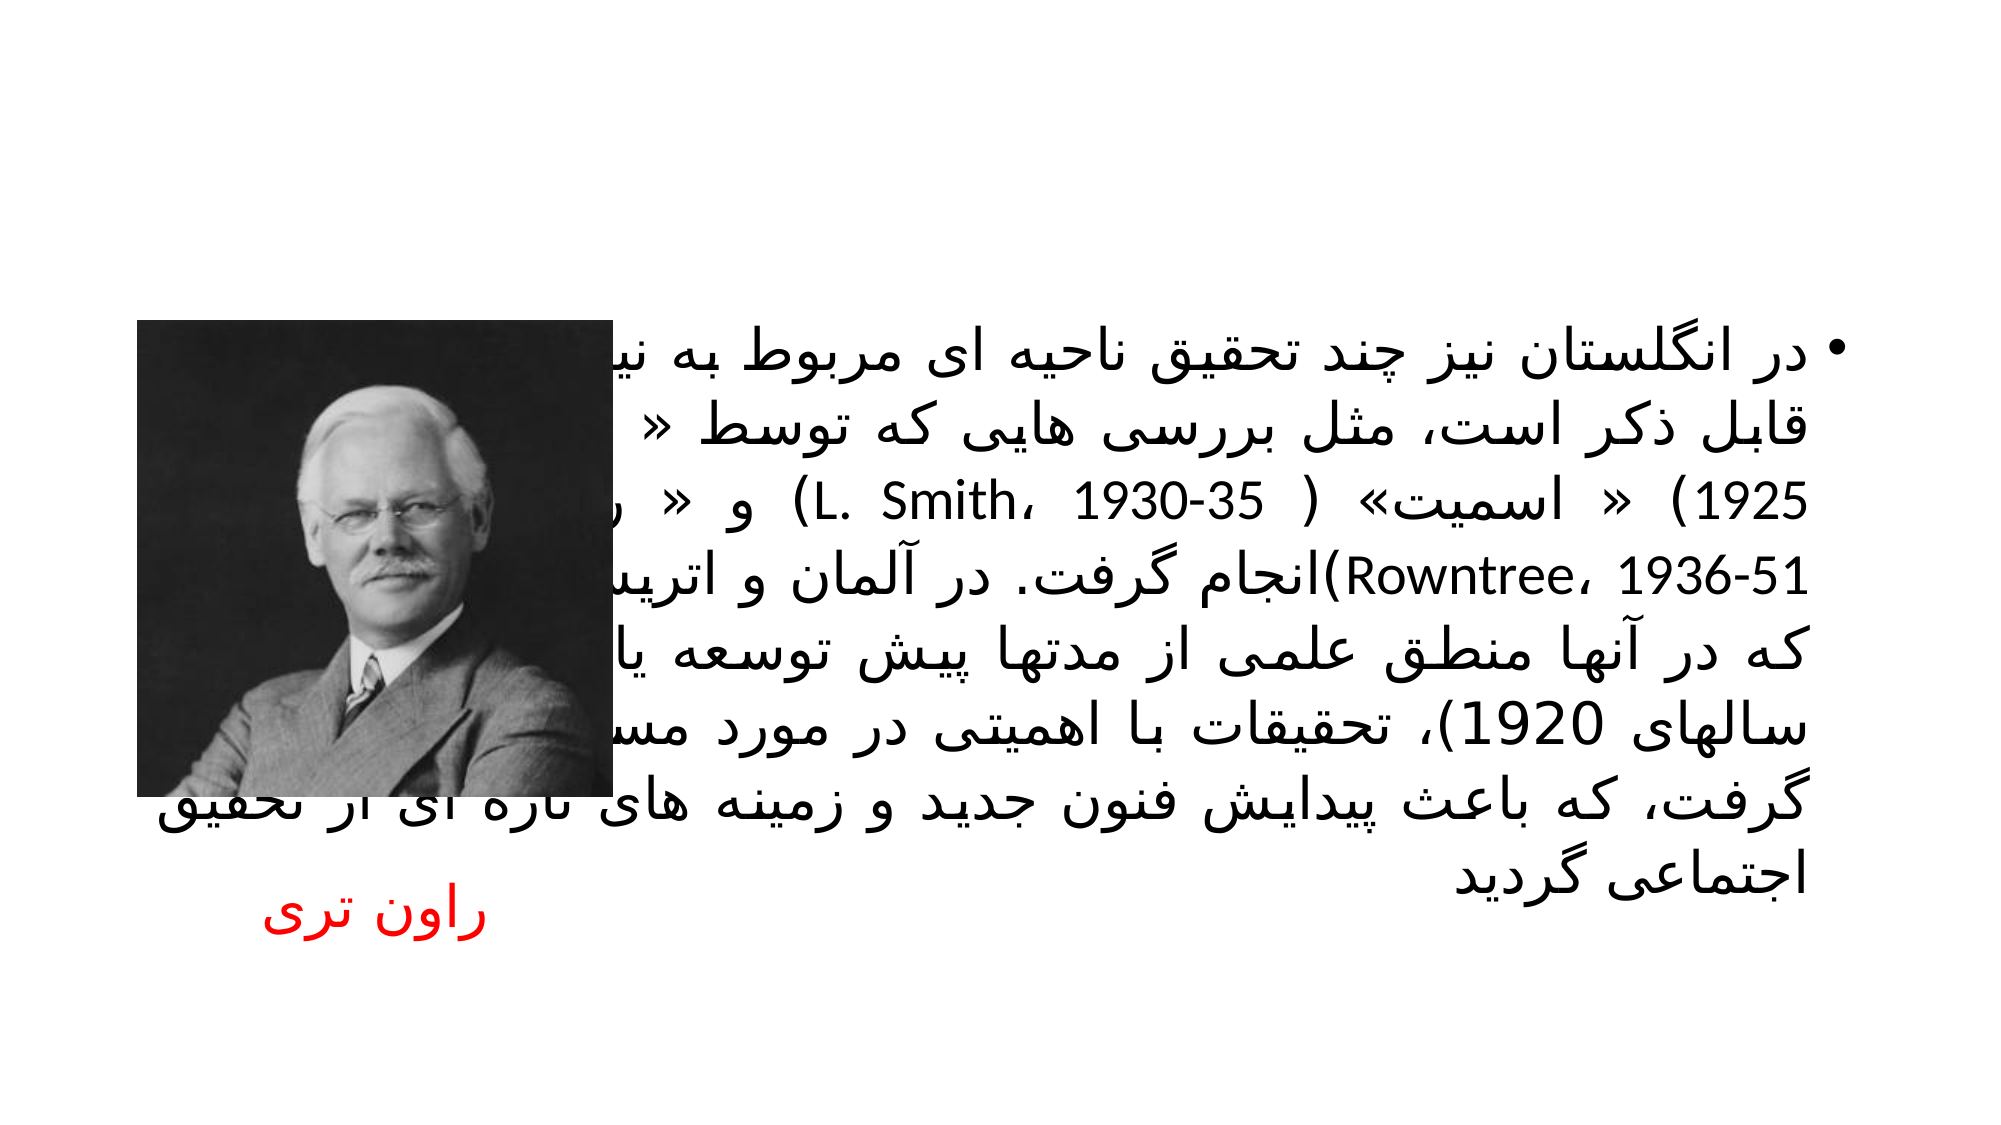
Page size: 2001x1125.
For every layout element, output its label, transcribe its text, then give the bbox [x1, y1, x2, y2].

picture [137, 320, 614, 797]
list در انگلستان نیز چند تحقیق ناحیه ای مربوط به نیمه اول قرن بیستم قابل ذکر است، مثل بررسی هایی که توسط « باولی» ( A. Bowly، 1925) « اسمیت» ( L. Smith، 1930-35) و « راون تری» ( B.S. Rowntree، 1936-51)انجام گرفت. در آلمان و اتریش یعنی کشورهایی که در آنها منطق علمی از مدتها پیش توسعه یافته بود ( از ابتدای سالهای 1920)، تحقیقات با اهمیتی در مورد مسائل خاصی صورت گرفت، که باعث پیدایش فنون جدید و زمینه های تازه ای از تحقیق اجتماعی گردید [137, 299, 1863, 1014]
text_box راون تری [227, 861, 523, 947]
